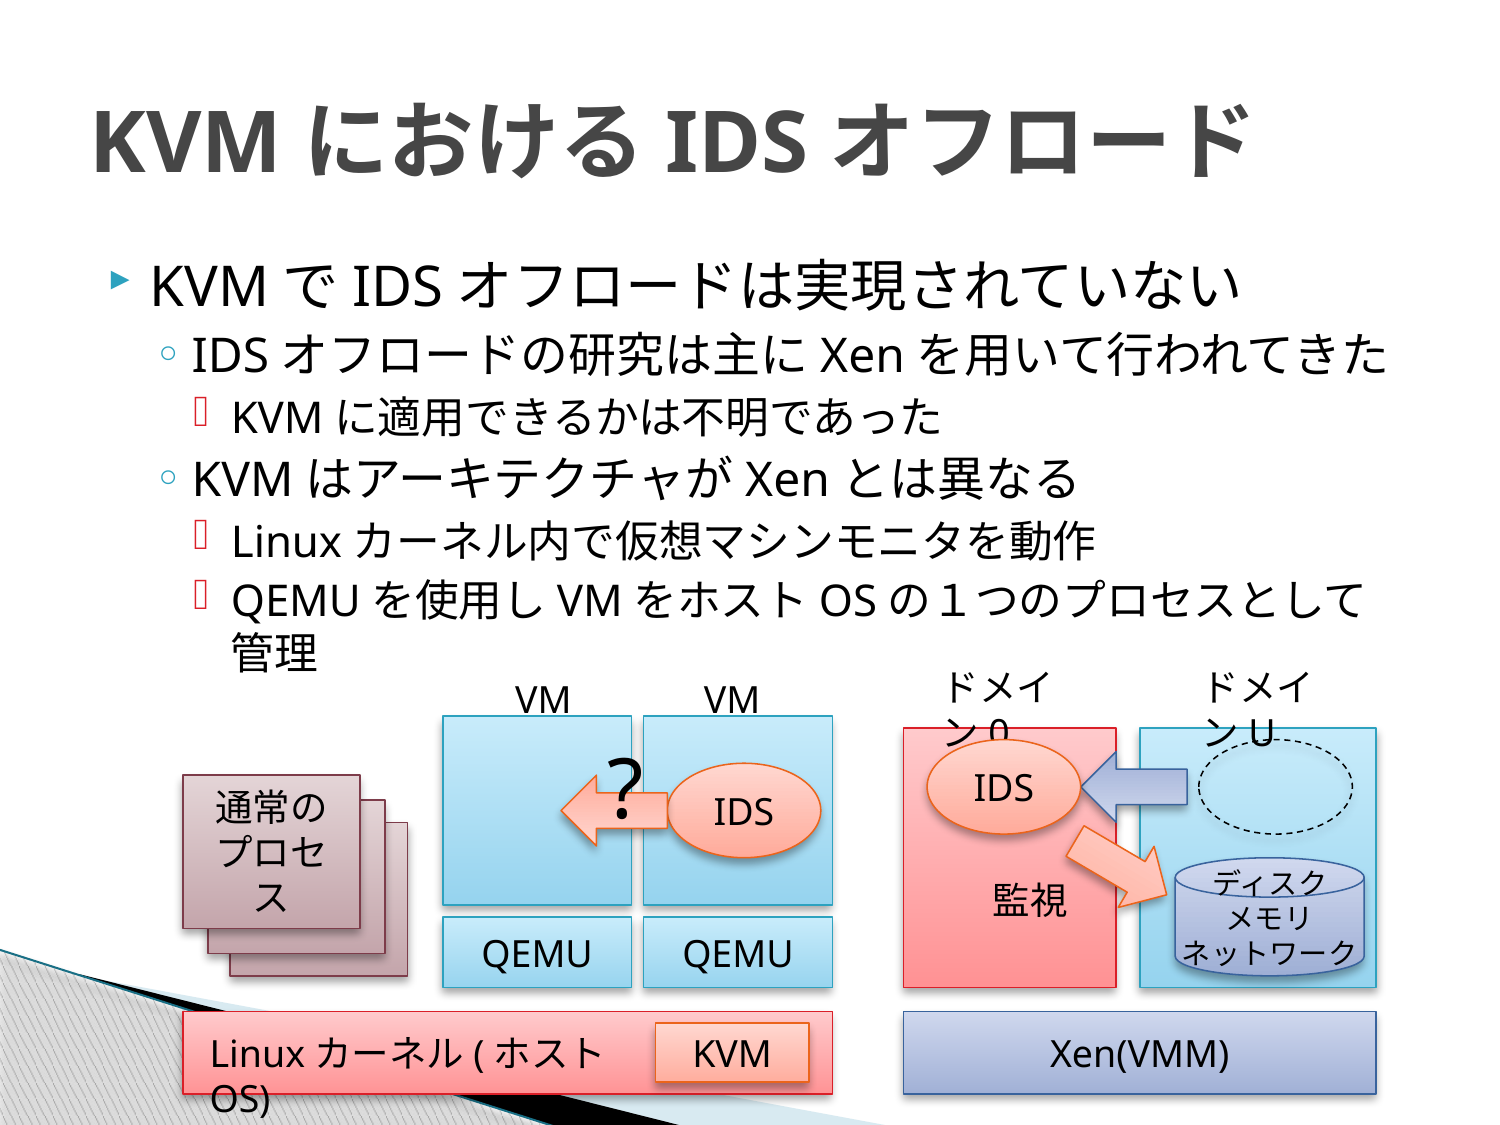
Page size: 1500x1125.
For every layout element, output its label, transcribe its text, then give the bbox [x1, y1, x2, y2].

text_box ディスク メモリ ネットワーク [1163, 857, 1376, 978]
text_box [1139, 727, 1377, 988]
text_box IDS [926, 738, 1082, 835]
text_box IDS [680, 762, 822, 859]
text_box [182, 1011, 833, 1095]
text_box ドメインU [1187, 656, 1365, 762]
text_box VM [454, 668, 632, 729]
text_box [1065, 825, 1163, 909]
text_box [207, 799, 386, 954]
text_box ドメイン0 [927, 656, 1105, 762]
text_box QEMU [442, 916, 632, 988]
text_box [442, 715, 632, 906]
text_box QEMU [643, 916, 833, 988]
text_box [1085, 750, 1188, 824]
title KVMにおけるIDSオフロード [75, 45, 1425, 233]
list KVMでIDSオフロードは実現されていない IDSオフロードの研究は主にXenを用いて行われてきた KVMに適用できるかは不明であった KVMはアーキテクチャがXenとは異なる Linuxカーネル内で仮想マシンモニタを動作 QEMUを使用しVMをホストOSの１つのプロセスとして管理 [75, 243, 1425, 986]
text_box Xen(VMM) [903, 1011, 1377, 1095]
text_box 通常の プロセス [182, 774, 361, 929]
text_box [560, 798, 572, 823]
text_box VM [643, 668, 821, 729]
text_box KVM [655, 1022, 810, 1083]
text_box Linuxカーネル(ホストOS) [194, 1023, 656, 1125]
text_box 監視 [950, 869, 1111, 930]
text_box [1198, 738, 1354, 835]
text_box [229, 822, 408, 977]
text_box ? [572, 727, 680, 843]
text_box [903, 727, 1117, 988]
text_box [643, 715, 833, 906]
